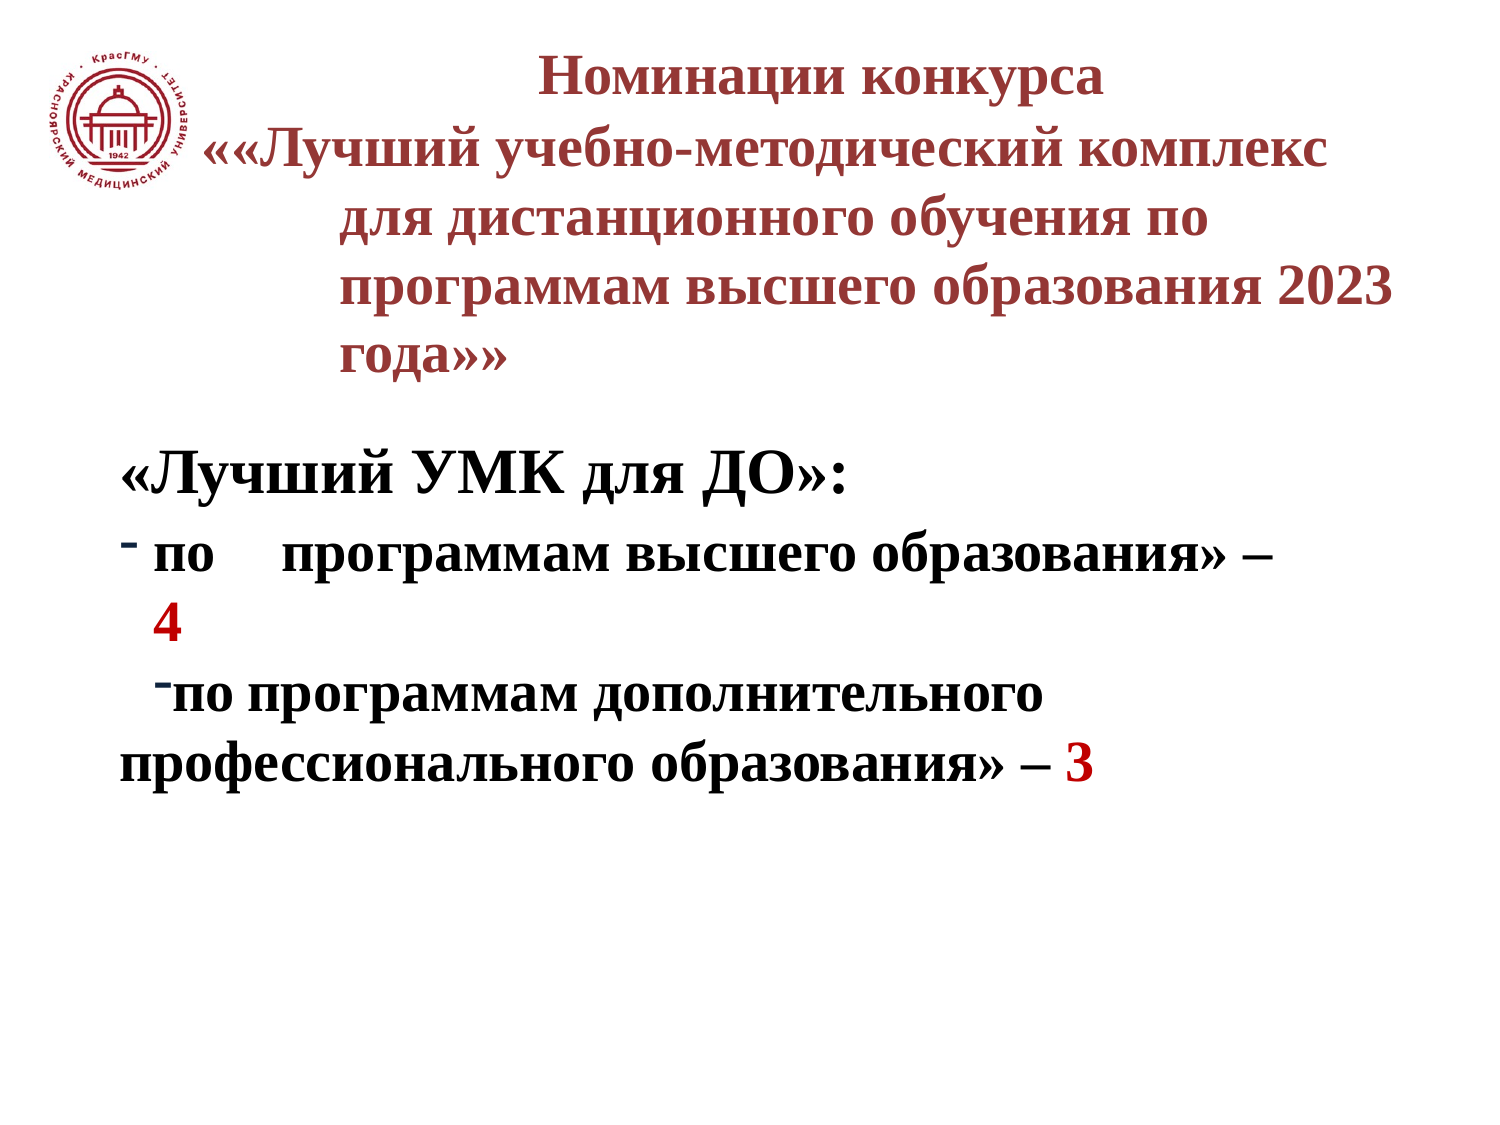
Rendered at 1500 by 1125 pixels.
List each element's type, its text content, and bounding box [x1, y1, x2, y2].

text_box «Лучший УМК для ДО»: по программам высшего образования» – 4 по программам дополнительного профессионального образования» – 3 [117, 419, 1288, 794]
title ««Лучший учебно-методический комплекс для дистанционного обучения по программам высшего образования 2023 года»» [200, 104, 1438, 385]
picture [49, 51, 188, 190]
text_box Номинации конкурса [536, 34, 1112, 104]
